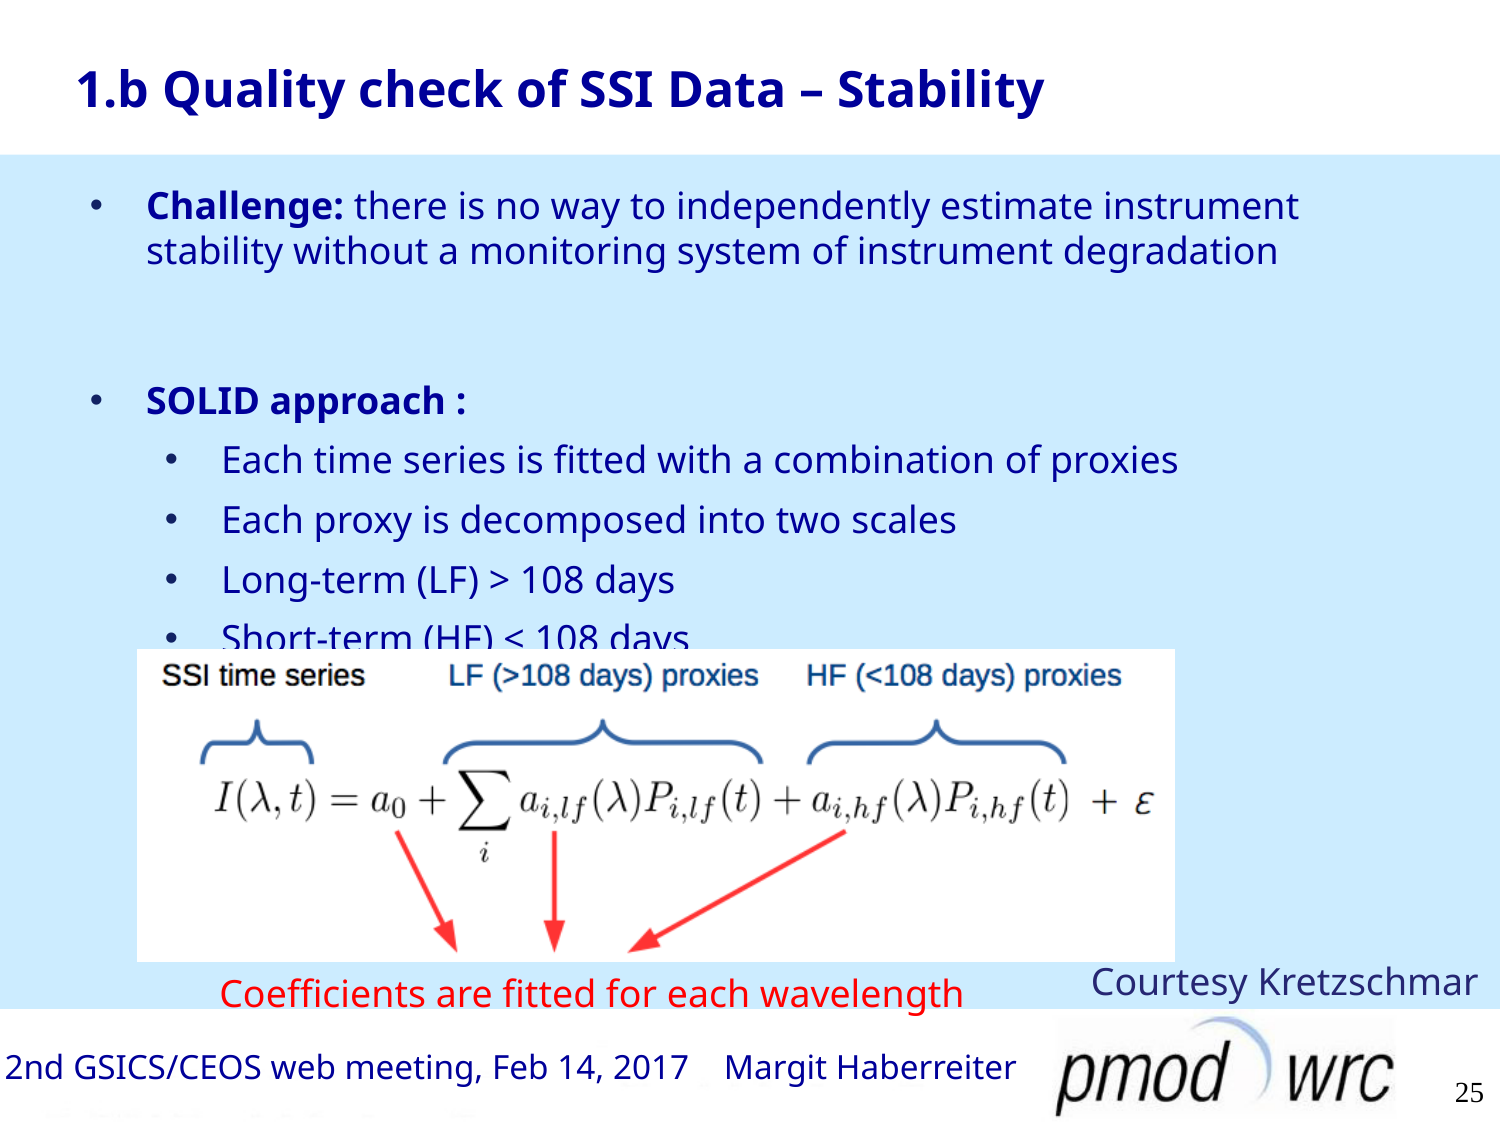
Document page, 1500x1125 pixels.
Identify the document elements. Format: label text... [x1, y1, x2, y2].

picture [137, 649, 1176, 962]
footer 2nd GSICS/CEOS web meeting, Feb 14, 2017 Margit Haberreiter [4, 1049, 1500, 1124]
picture [0, 1009, 1500, 1125]
text_box Challenge: there is no way to independently estimate instrument stability without a monitoring system of instrument degradation SOLID approach : Each time series is fitted with a combination of proxies Each proxy is decomposed into two scales Long-term (LF) > 108 days Short-term (HF) < 108 days [74, 174, 1425, 728]
slide_number 25 [1265, 1076, 1485, 1117]
title 1.b Quality check of SSI Data – Stability [75, 0, 1475, 180]
text_box Courtesy Kretzschmar [1076, 956, 1494, 1011]
text_box Coefficients are fitted for each wavelength [204, 970, 981, 1024]
